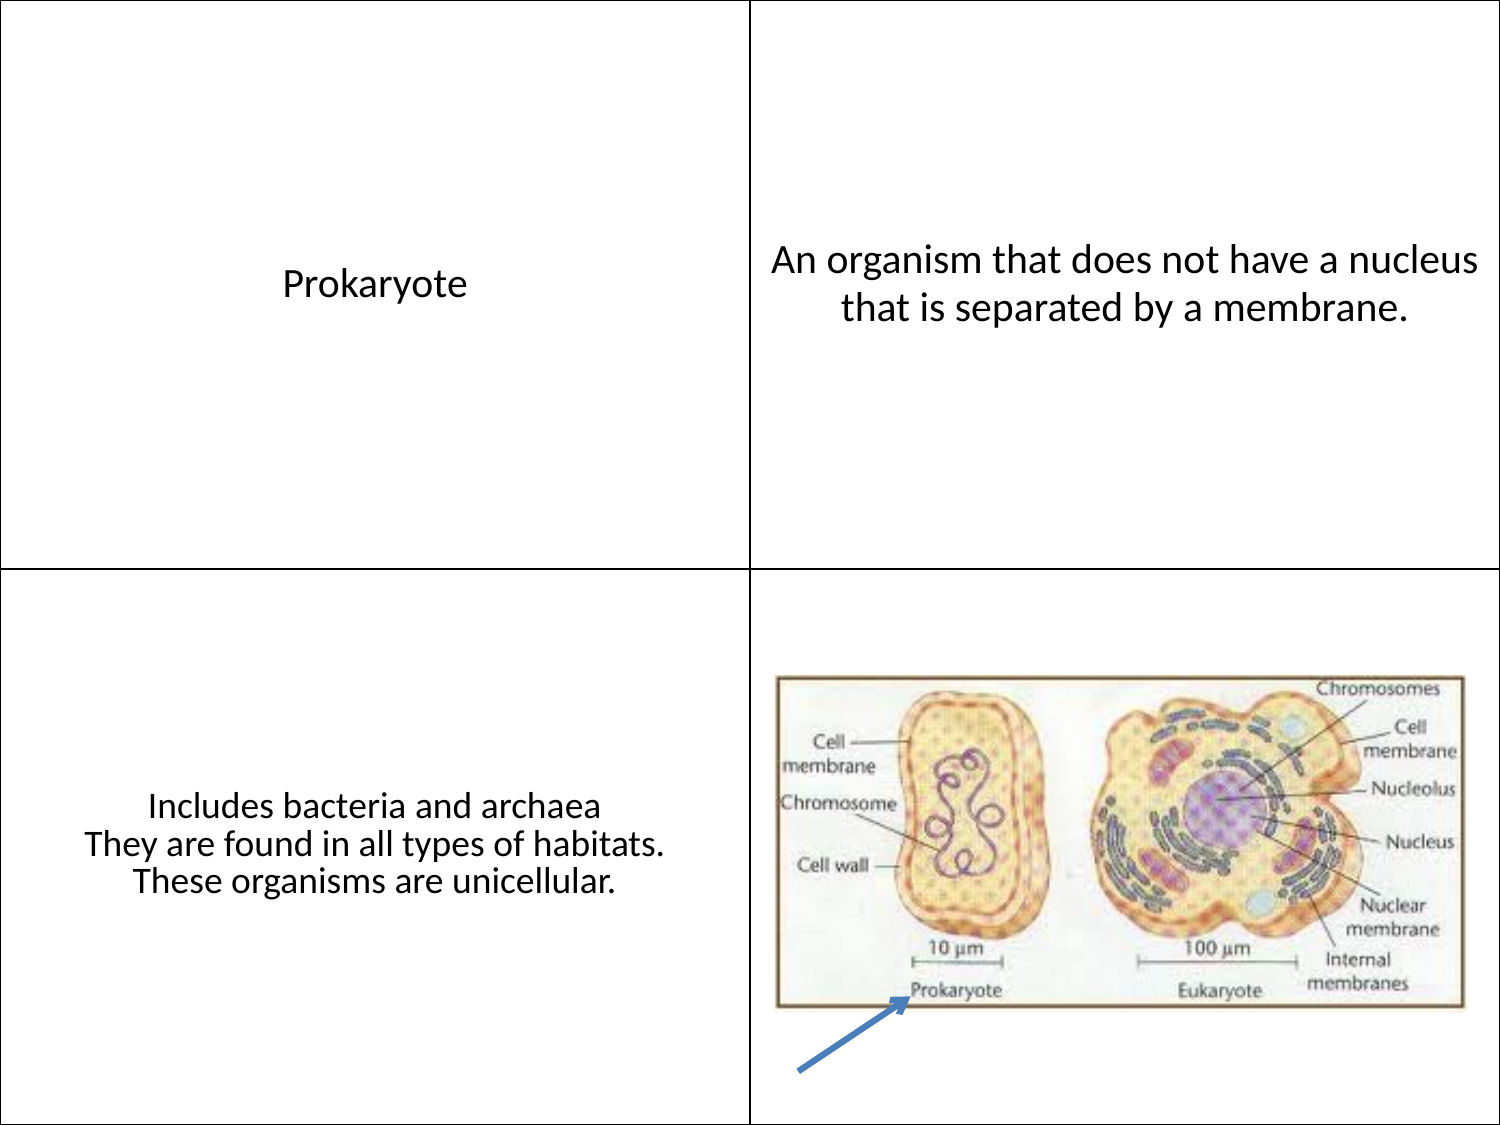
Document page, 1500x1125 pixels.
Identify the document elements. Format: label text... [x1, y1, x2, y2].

picture [774, 674, 1468, 1013]
table_header An organism that does not have a nucleus that is separated by a membrane. [751, 1, 1499, 568]
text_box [797, 996, 911, 1072]
table_cell [751, 570, 1499, 1124]
table_cell Includes bacteria and archaea They are found in all types of habitats. These organisms are unicellular. [1, 570, 749, 1124]
table_header Prokaryote [1, 1, 749, 568]
